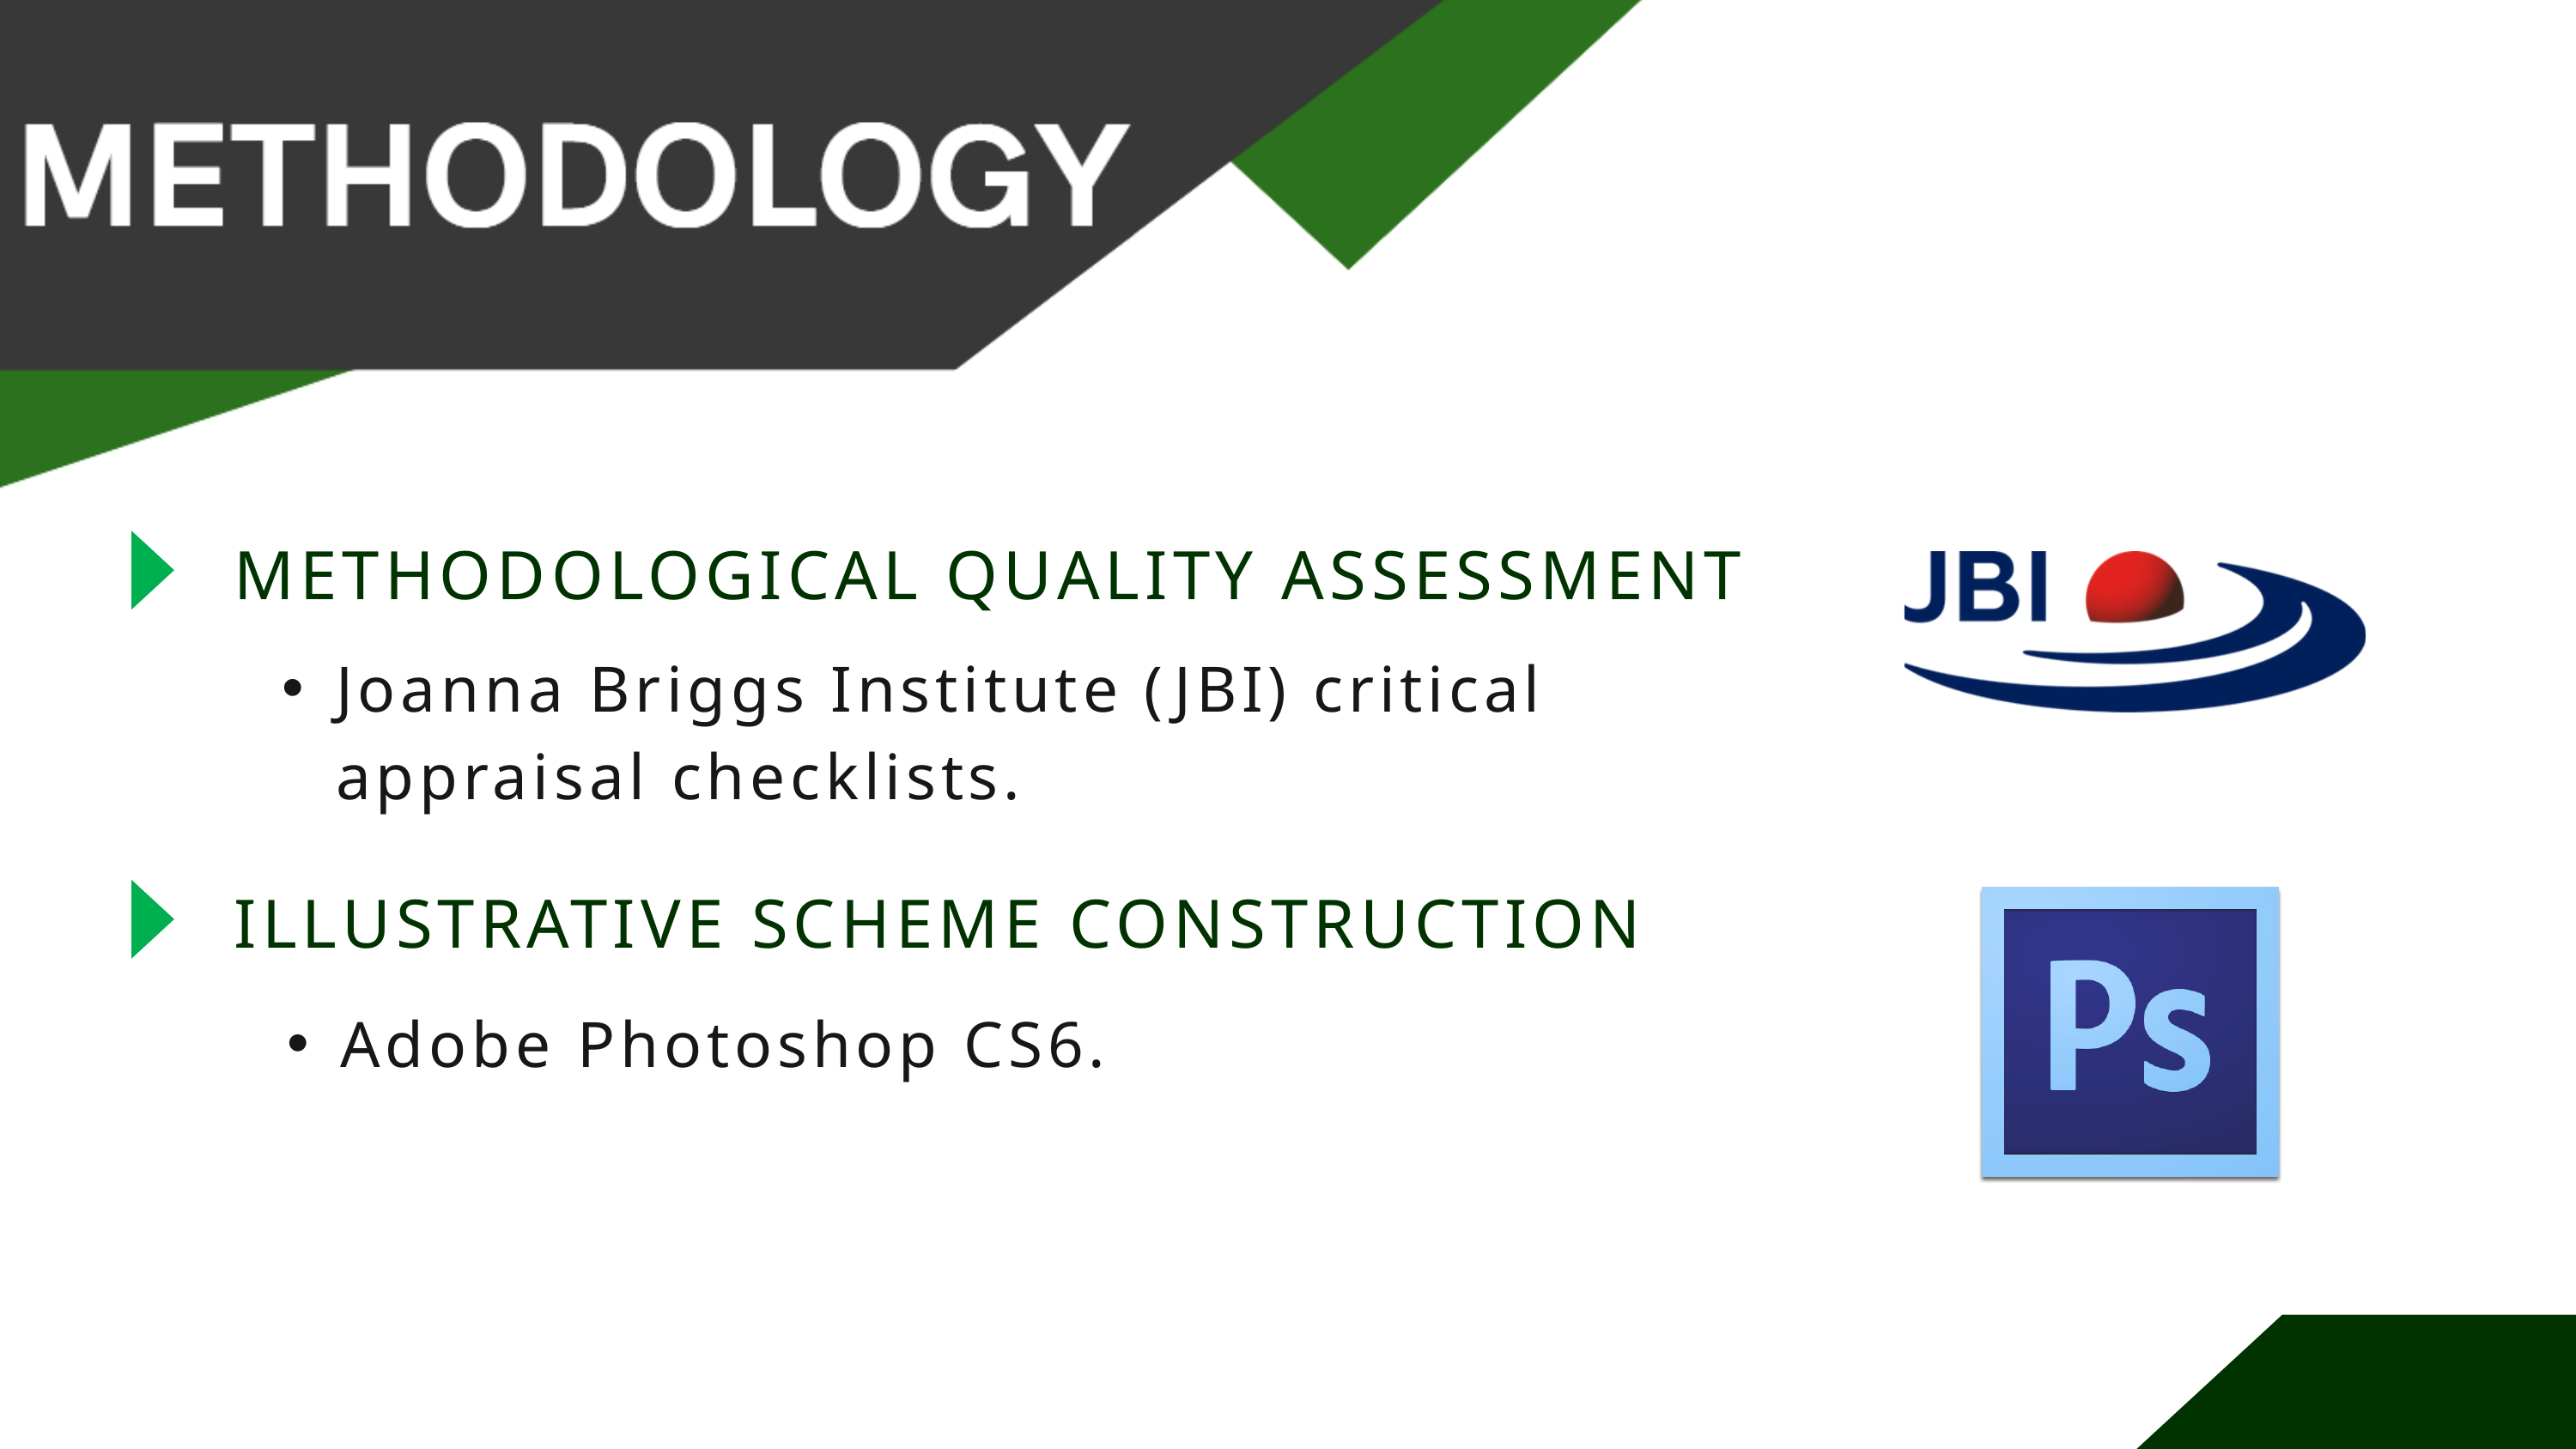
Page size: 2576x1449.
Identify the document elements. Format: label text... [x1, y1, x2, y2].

picture [0, 0, 1836, 505]
picture [1978, 887, 2292, 1184]
text_box [2136, 1314, 2576, 1449]
text_box Adobe Photoshop CS6. [234, 999, 1630, 1081]
text_box Joanna Briggs Institute (JBI) critical appraisal checklists. [229, 650, 1625, 813]
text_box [111, 867, 2160, 990]
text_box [111, 518, 2160, 640]
text_box [1904, 551, 2366, 712]
